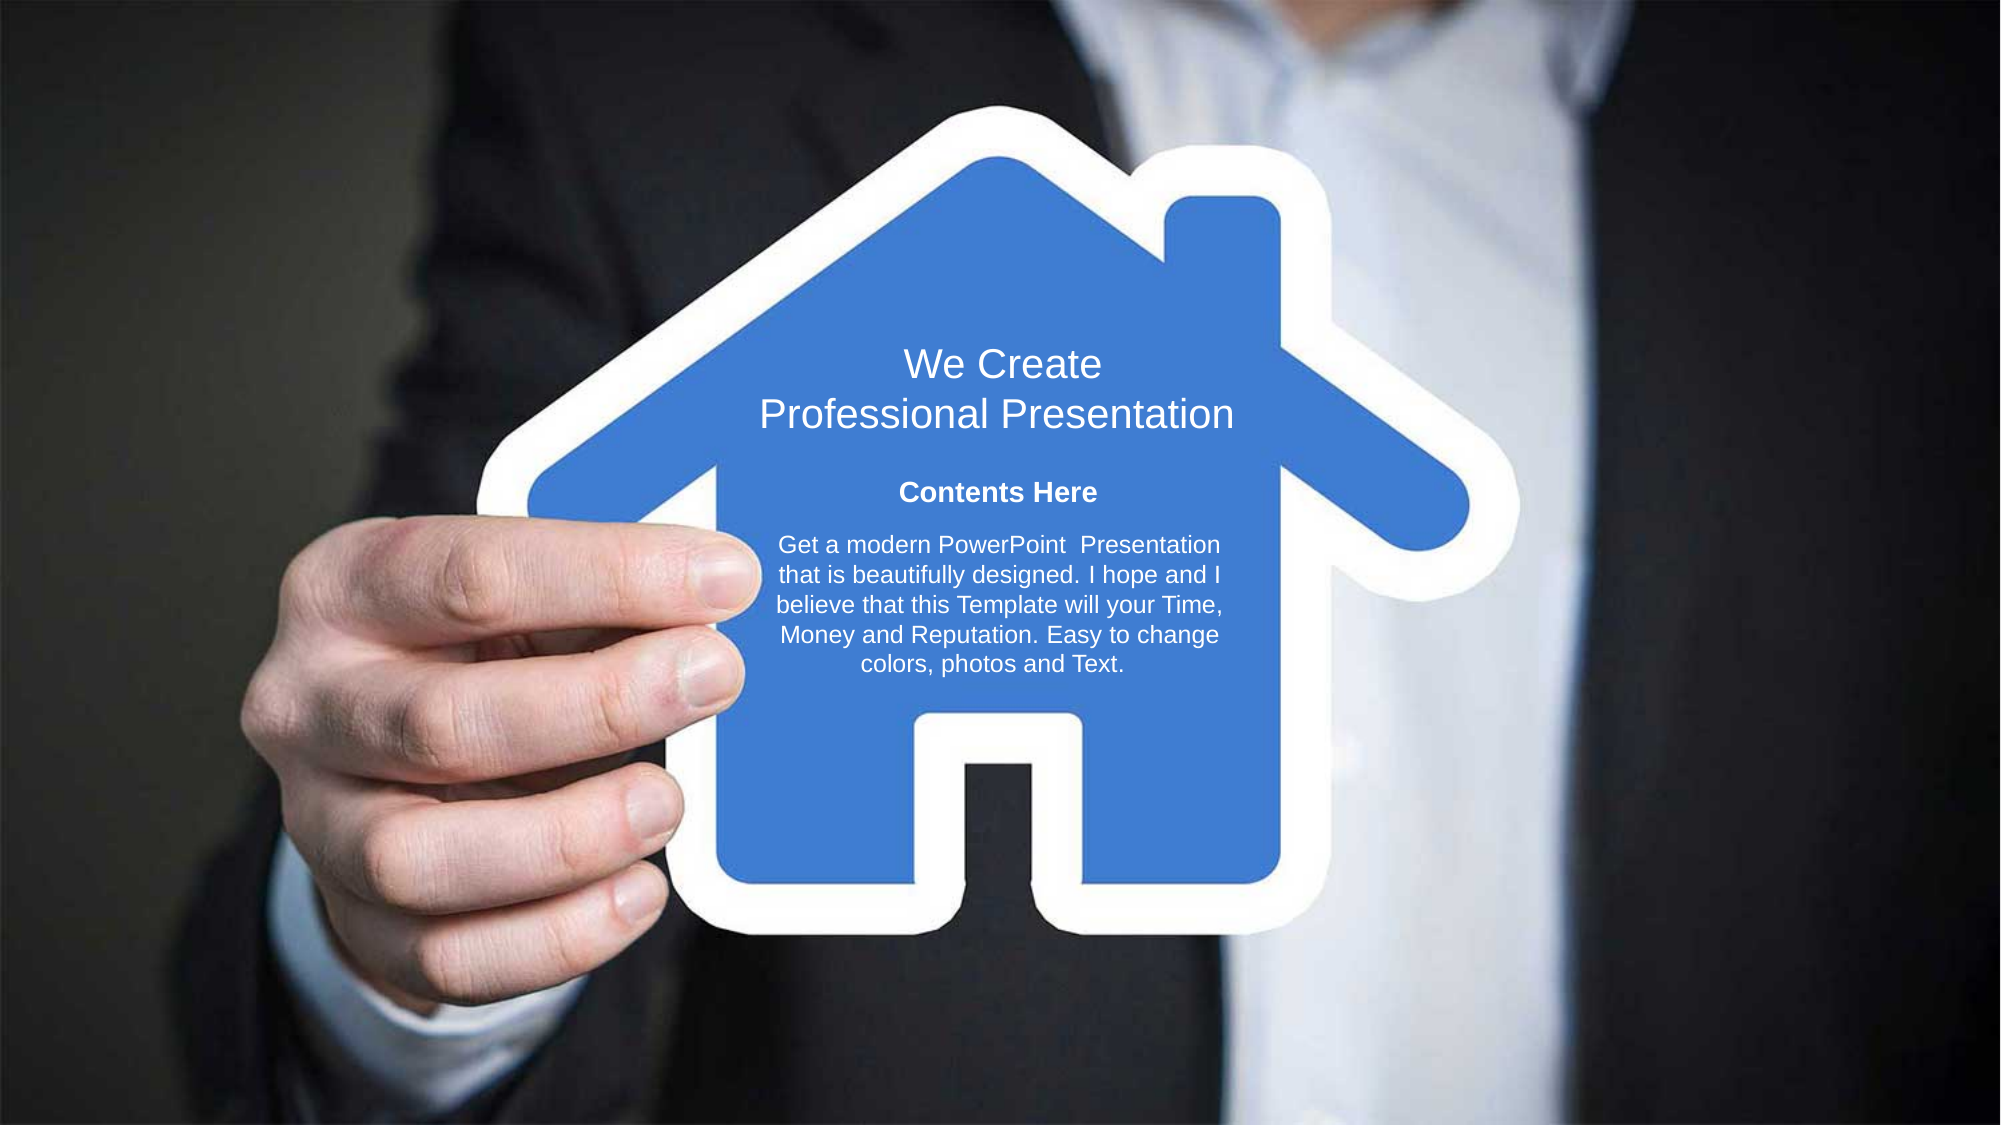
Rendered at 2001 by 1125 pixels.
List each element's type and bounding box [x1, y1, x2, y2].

picture [0, 0, 2001, 1125]
text_box [740, 336, 1260, 688]
